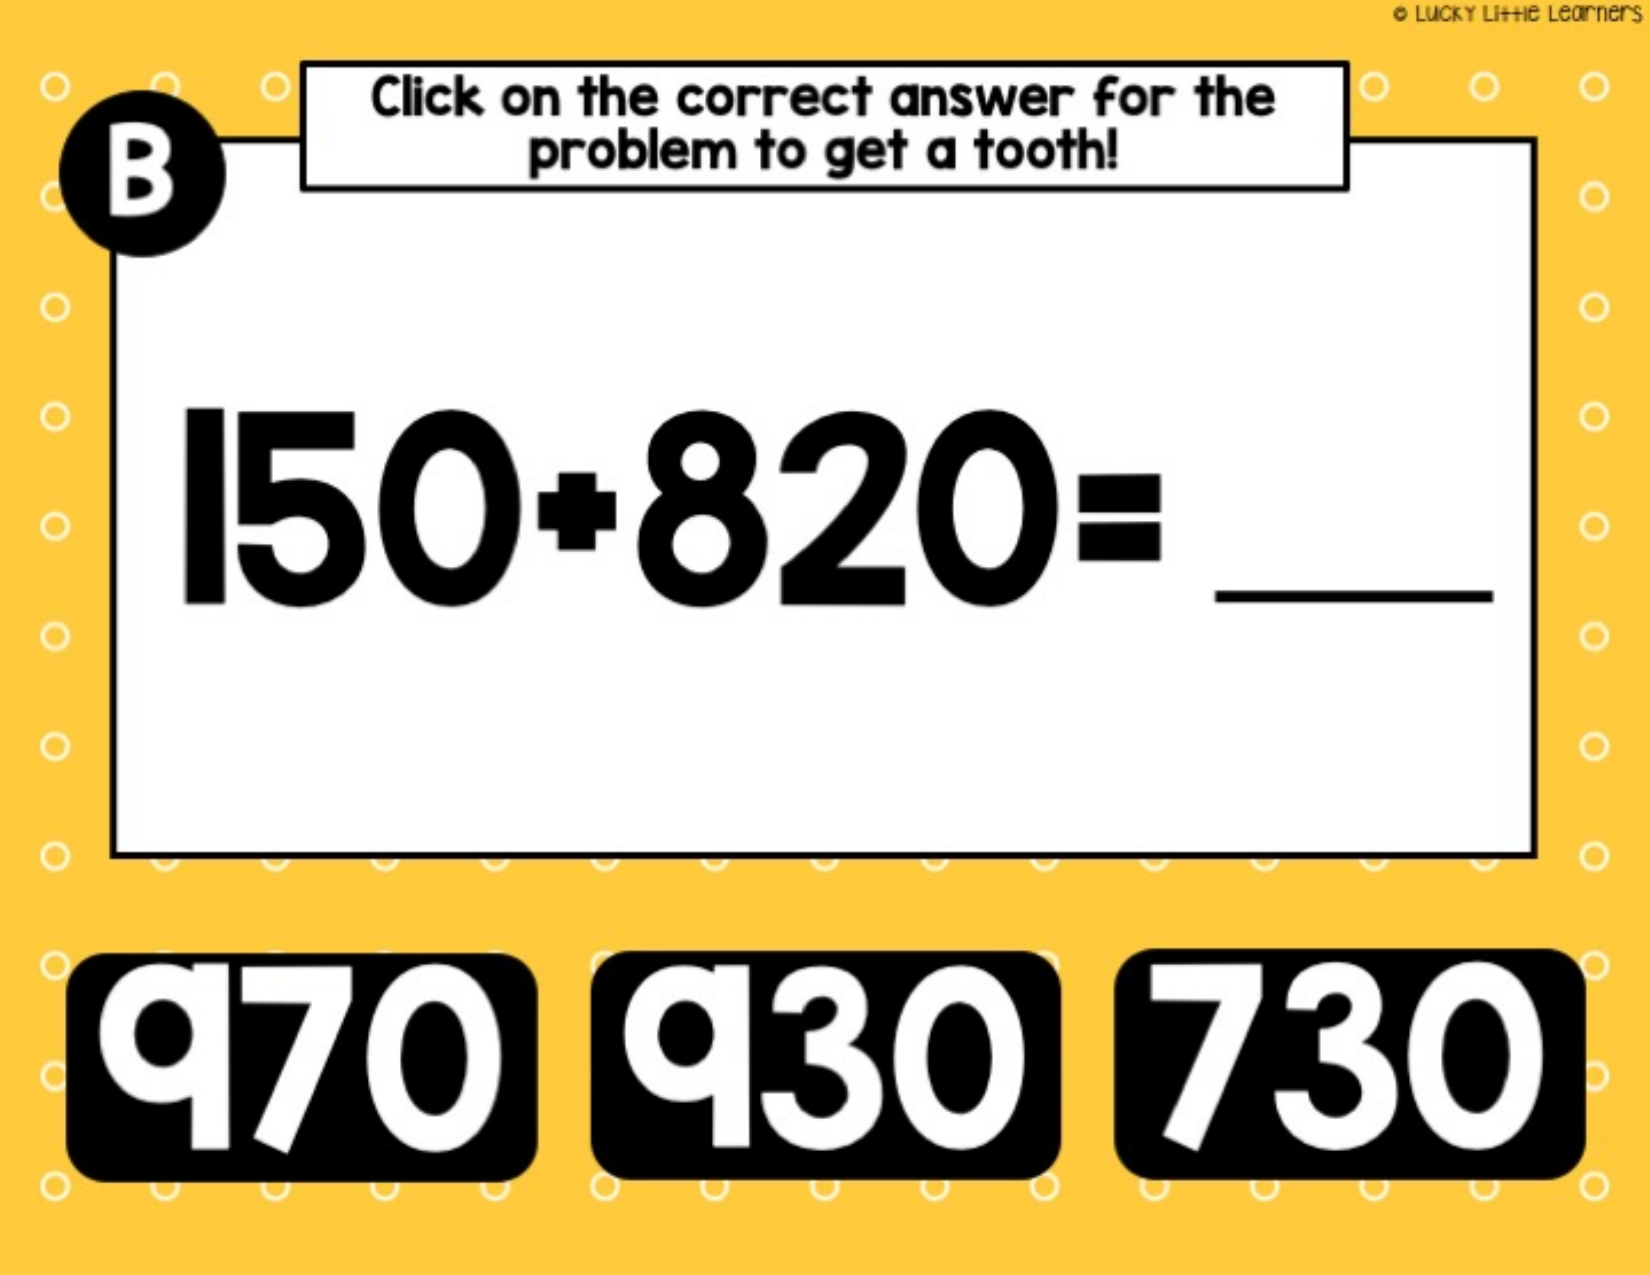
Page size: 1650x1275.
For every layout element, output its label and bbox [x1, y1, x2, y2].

text_box [1084, 928, 1600, 1207]
text_box [0, 0, 1650, 1275]
text_box [50, 928, 566, 1207]
text_box [567, 928, 1083, 1207]
